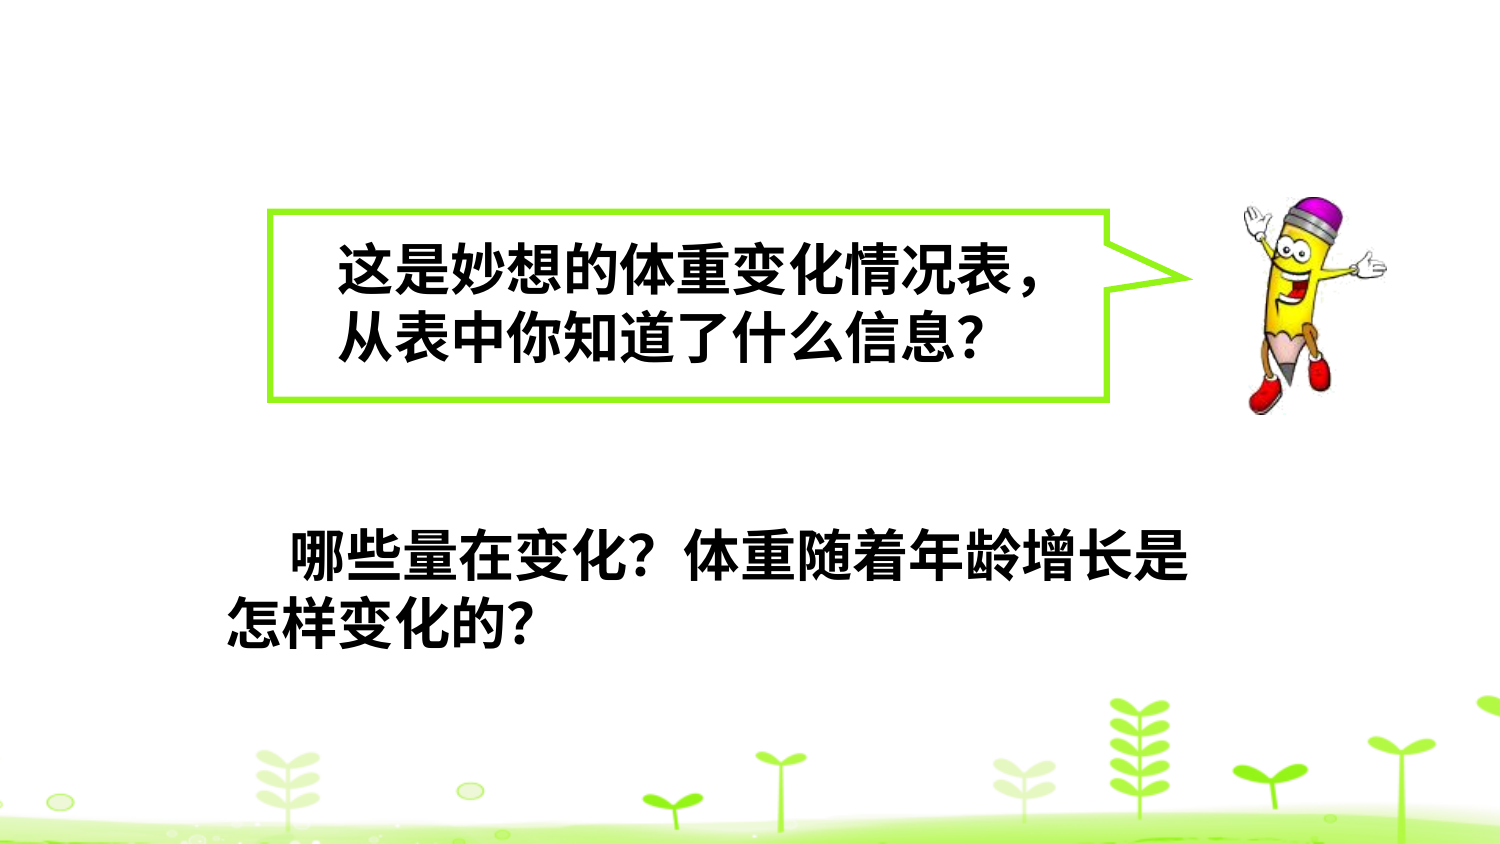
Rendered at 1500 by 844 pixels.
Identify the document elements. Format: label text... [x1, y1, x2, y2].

text_box 哪些量在变化？体重随着年龄增长是怎样变化的？ [213, 514, 1245, 662]
picture [0, 0, 1500, 844]
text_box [270, 211, 1107, 400]
